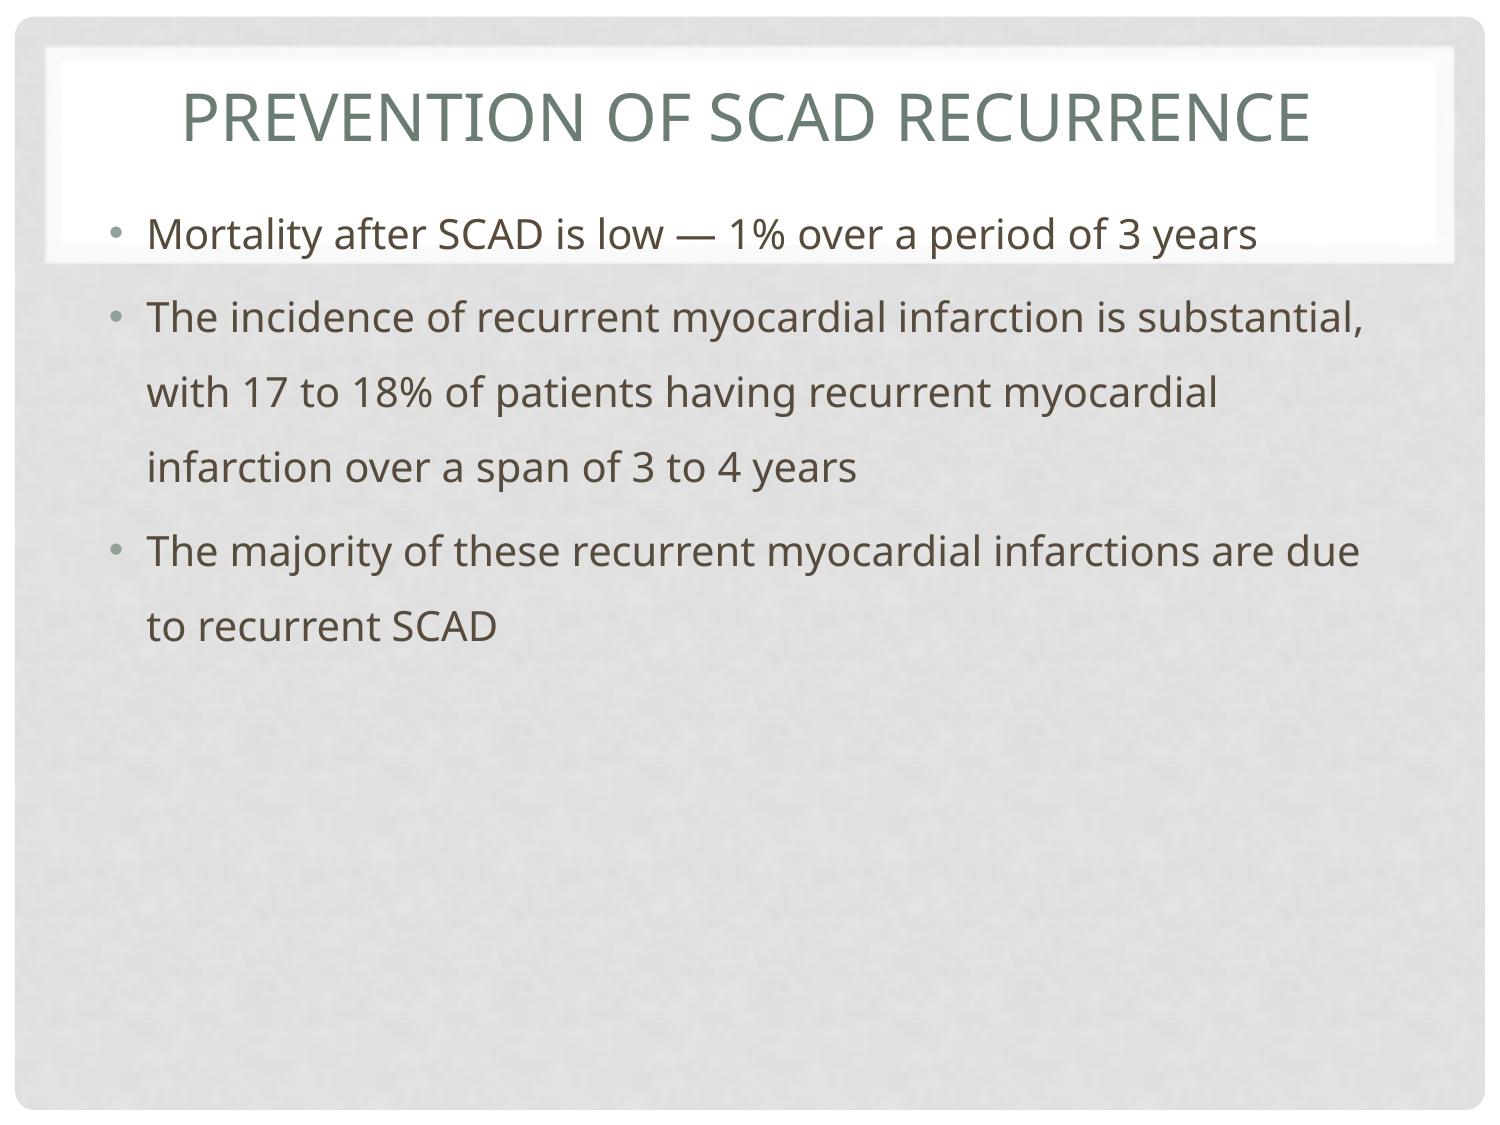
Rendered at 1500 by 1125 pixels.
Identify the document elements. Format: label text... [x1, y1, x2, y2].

list Mortality after SCAD is low — 1% over a period of 3 years The incidence of recurrent myocardial infarction is substantial, with 17 to 18% of patients having recurrent myocardial infarction over a span of 3 to 4 years The majority of these recurrent myocardial infarctions are due to recurrent SCAD [75, 174, 1425, 1005]
title Prevention of scad recurrence [69, 66, 1425, 163]
